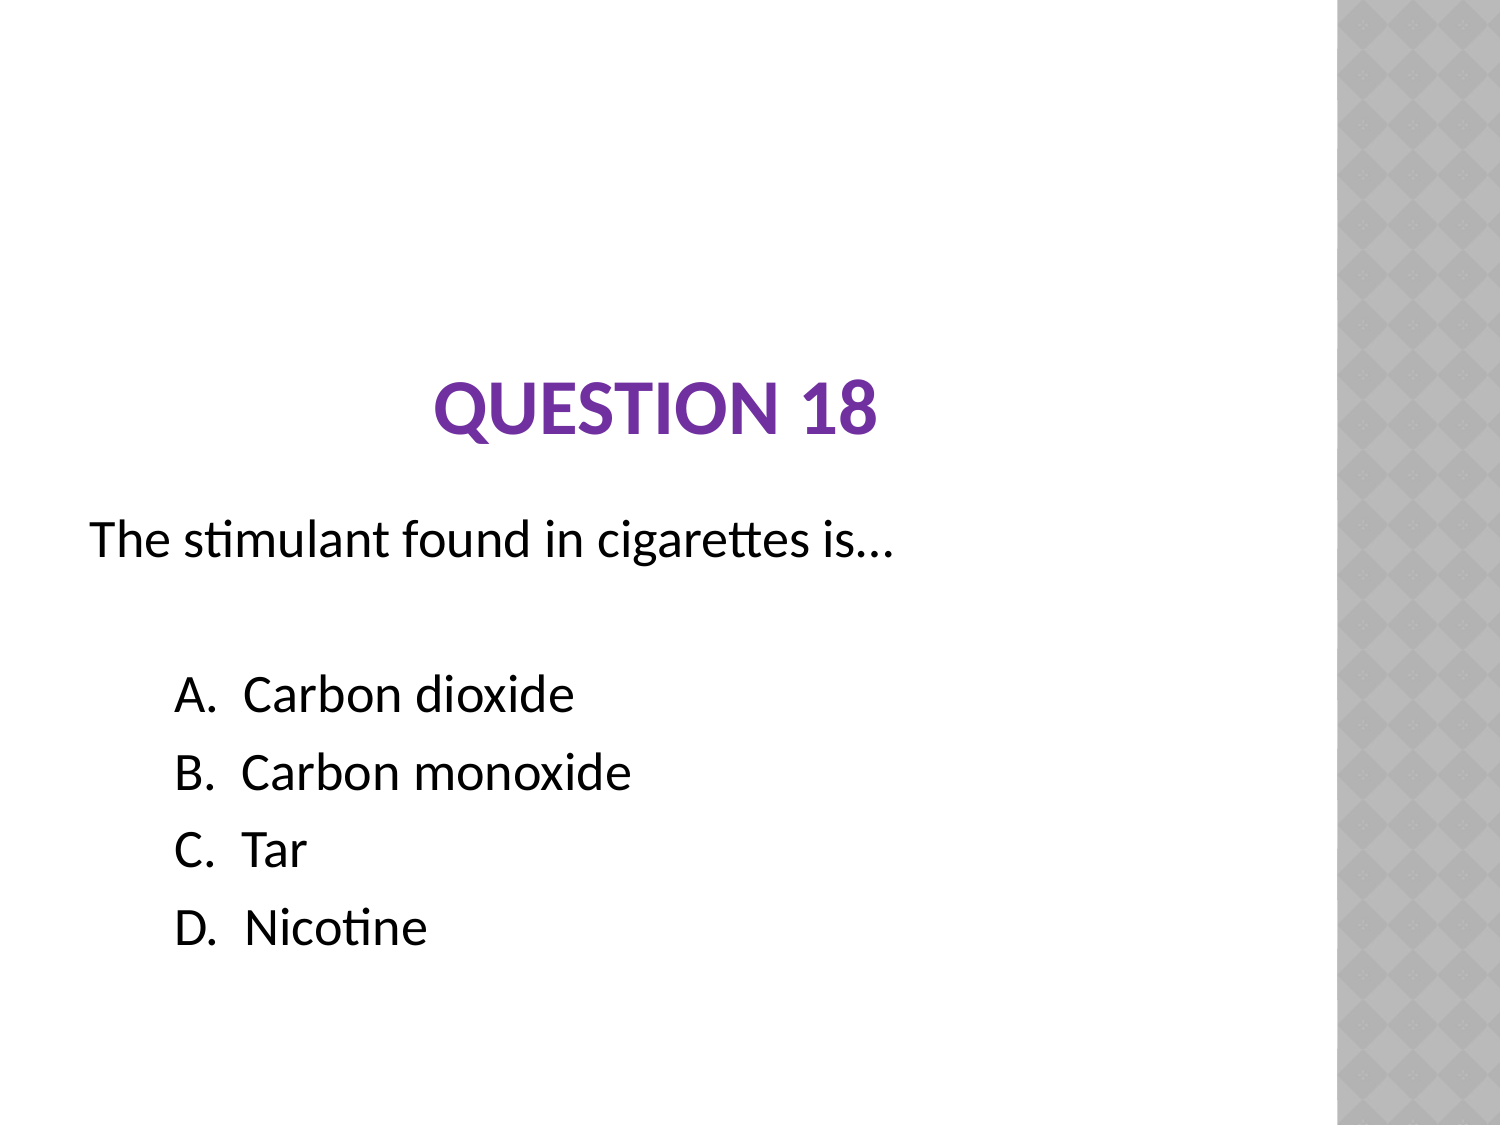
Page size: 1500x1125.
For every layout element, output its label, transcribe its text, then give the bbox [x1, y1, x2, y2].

list The stimulant found in cigarettes is… A. Carbon dioxide B. Carbon monoxide C. Tar D. Nicotine [75, 264, 1263, 1059]
title Question 18 [62, 262, 1250, 450]
